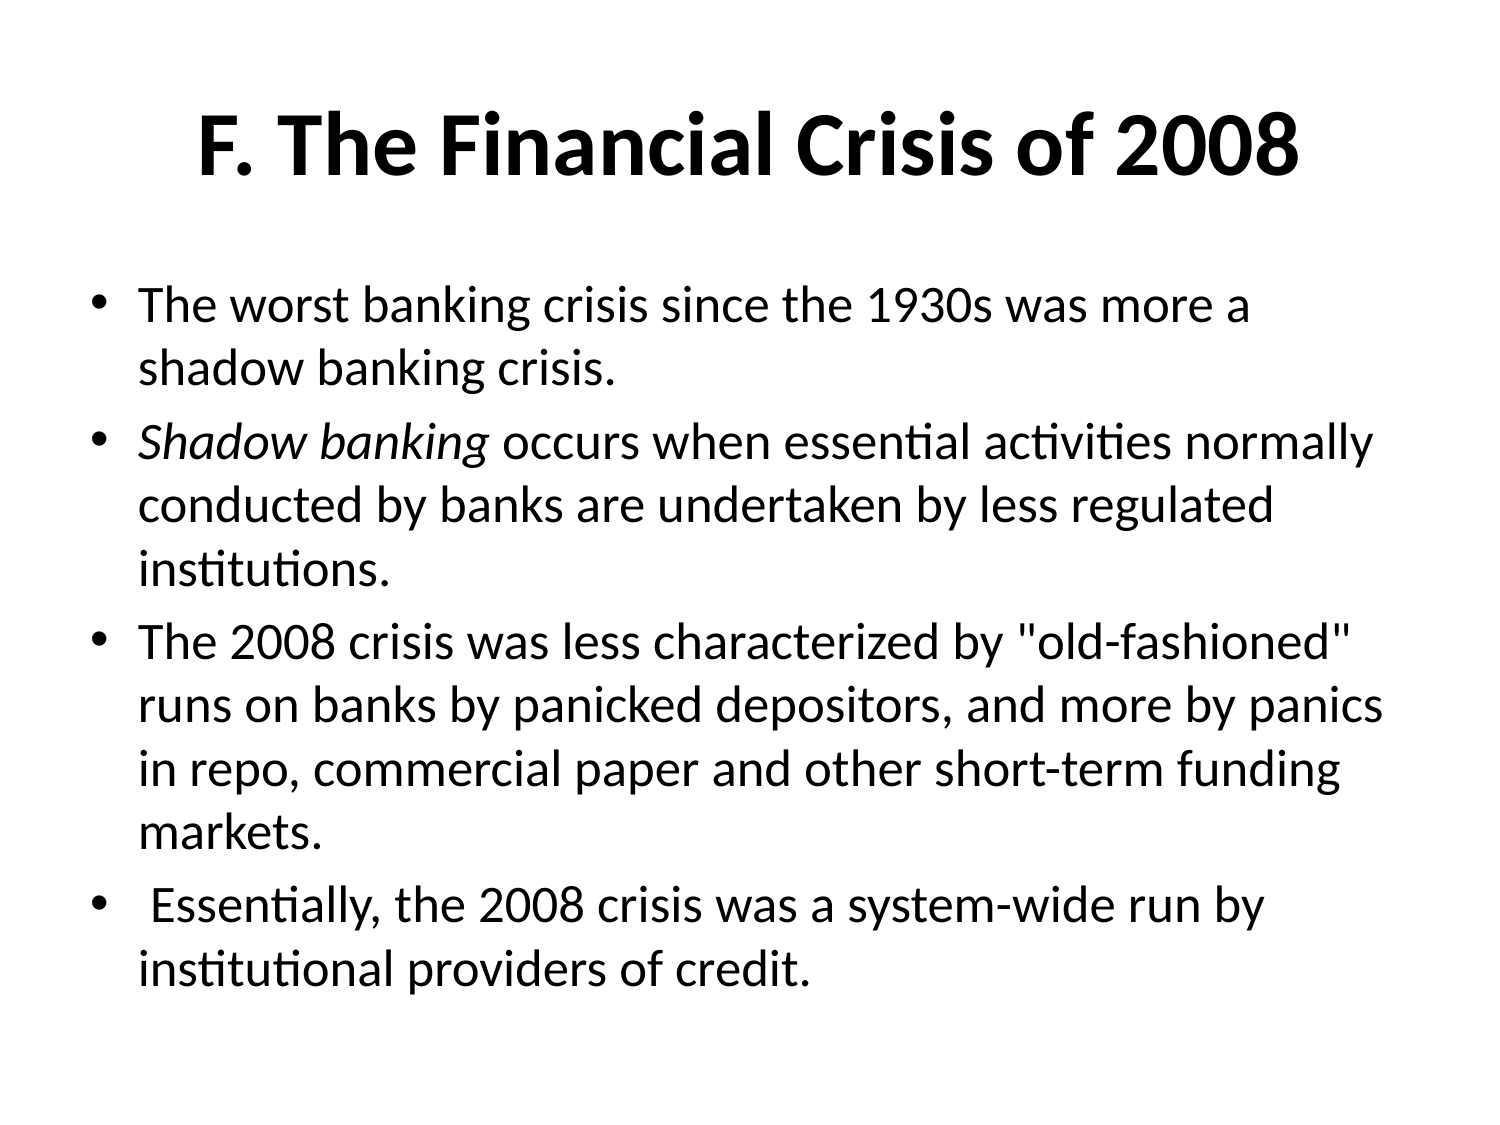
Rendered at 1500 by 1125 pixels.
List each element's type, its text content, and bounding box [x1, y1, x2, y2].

list The worst banking crisis since the 1930s was more a shadow banking crisis. Shadow banking occurs when essential activities normally conducted by banks are undertaken by less regulated institutions. The 2008 crisis was less characterized by "old-fashioned" runs on banks by panicked depositors, and more by panics in repo, commercial paper and other short-term funding markets. Essentially, the 2008 crisis was a system-wide run by institutional providers of credit. [75, 262, 1425, 1005]
title F. The Financial Crisis of 2008 [75, 45, 1425, 233]
